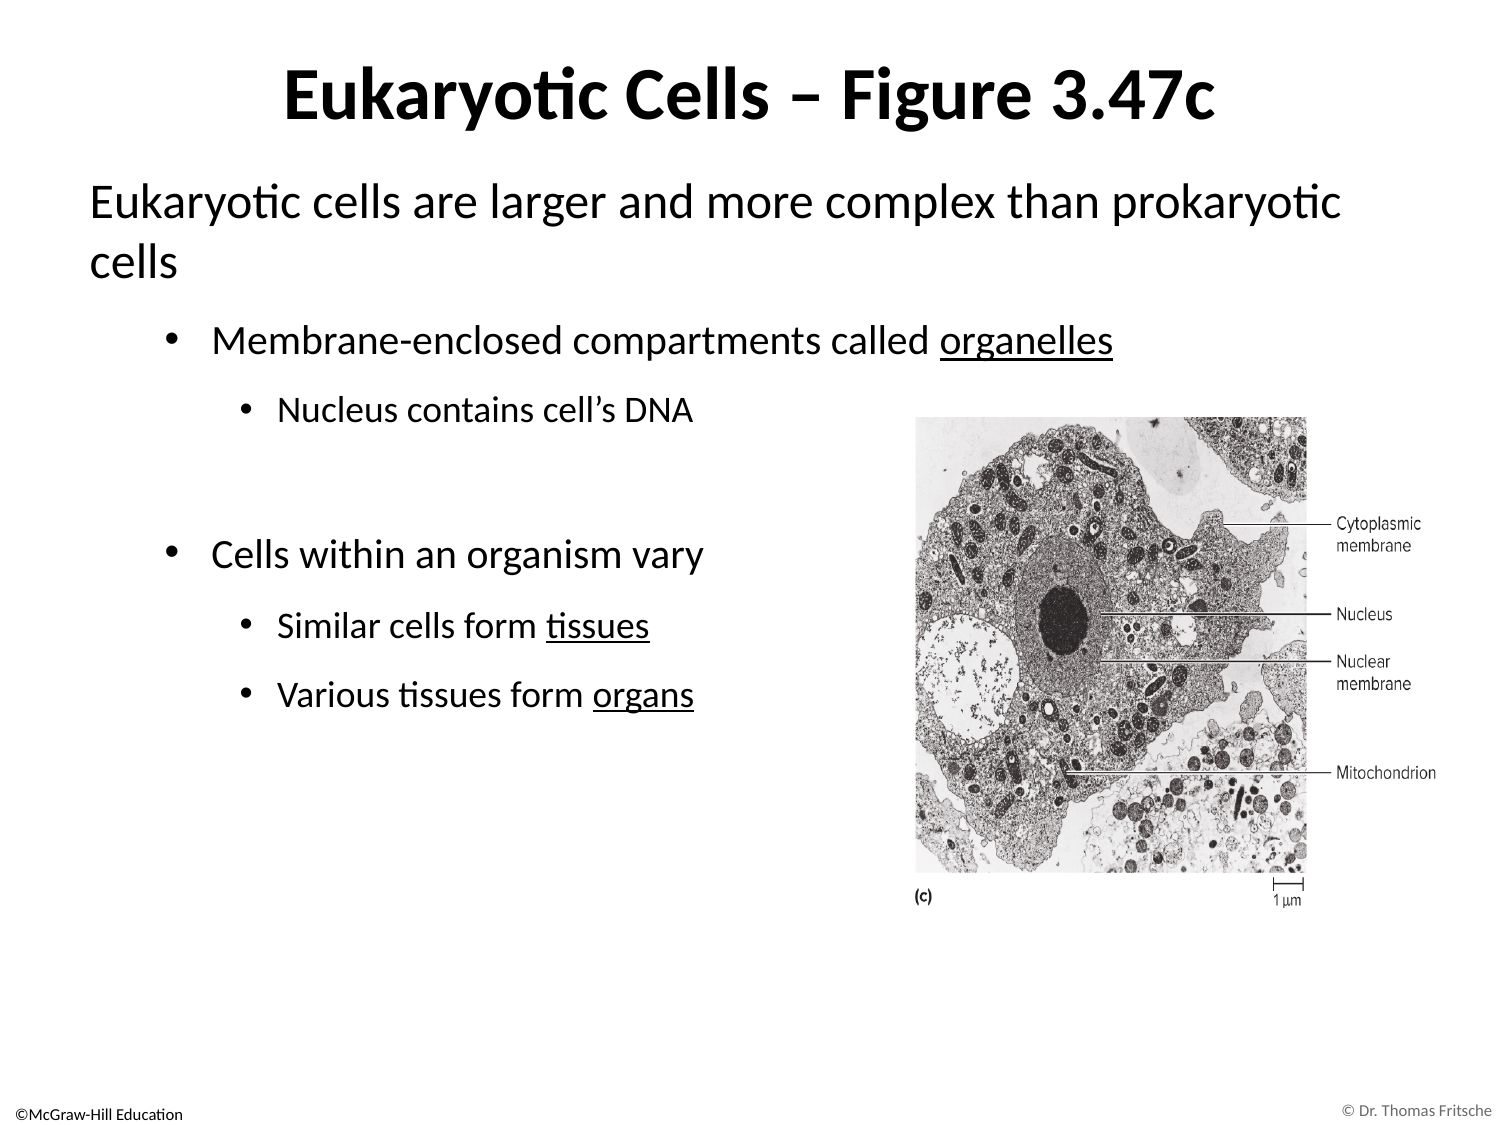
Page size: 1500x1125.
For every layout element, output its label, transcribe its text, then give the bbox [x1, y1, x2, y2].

picture [899, 399, 1451, 909]
list Eukaryotic cells are larger and more complex than prokaryotic cells Membrane-enclosed compartments called organelles Nucleus contains cell’s DNA Cells within an organism vary Similar cells form tissues Various tissues form organs [74, 161, 1447, 723]
title Eukaryotic Cells – Figure 3.47c [225, 37, 1275, 138]
list © Dr. Thomas Fritsche [1325, 1100, 1500, 1125]
